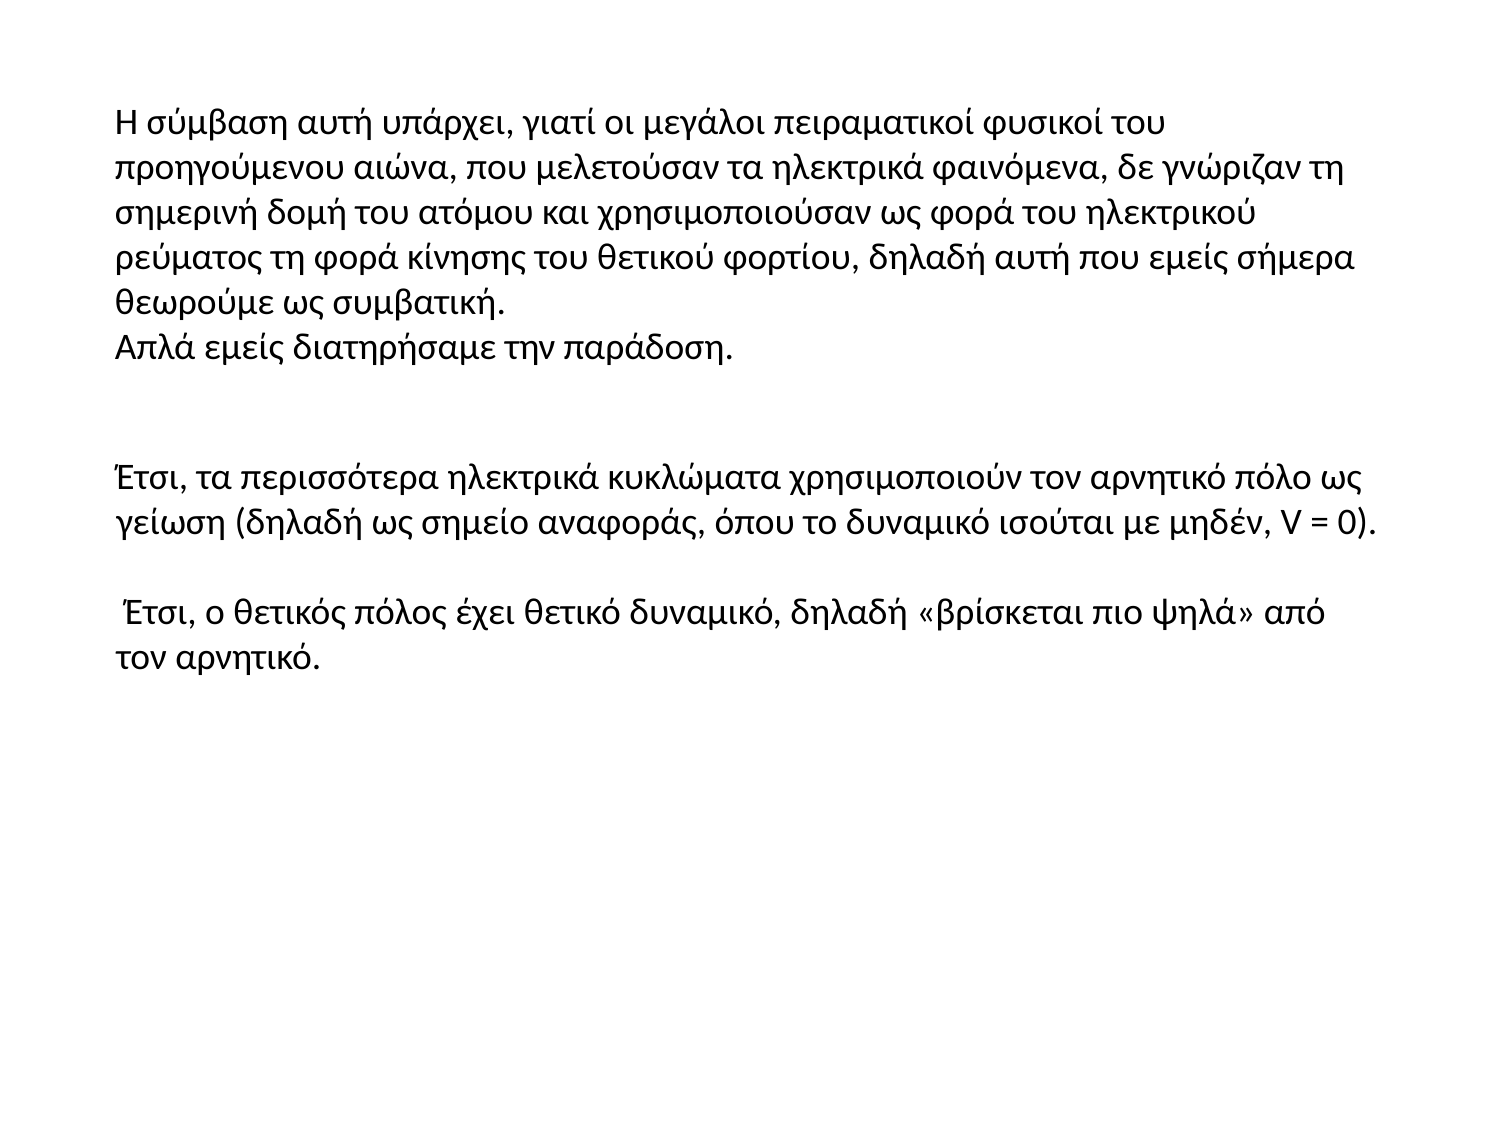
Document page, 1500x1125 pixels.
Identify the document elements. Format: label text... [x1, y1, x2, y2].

text_box Έτσι, τα περισσότερα ηλεκτρικά κυκλώματα χρησιμοποιούν τον αρνητικό πόλο ως γείωση (δηλαδή ως σημείο αναφοράς, όπου το δυναμικό ισούται με μηδέν, V = 0). Έτσι, ο θετικός πόλος έχει θετικό δυναμικό, δηλαδή «βρίσκεται πιο ψηλά» από τον αρνητικό. [101, 444, 1400, 685]
text_box Η σύμβαση αυτή υπάρχει, γιατί οι μεγάλοι πειραματικοί φυσικοί του προηγούμενου αιώνα, που μελετούσαν τα ηλεκτρικά φαινόμενα, δε γνώριζαν τη σημερινή δομή του ατόμου και χρησιμοποιούσαν ως φορά του ηλεκτρικού ρεύματος τη φορά κίνησης του θετικού φορτίου, δηλαδή αυτή που εμείς σήμερα θεωρούμε ως συμβατική. Απλά εμείς διατηρήσαμε την παράδοση. [100, 89, 1400, 375]
